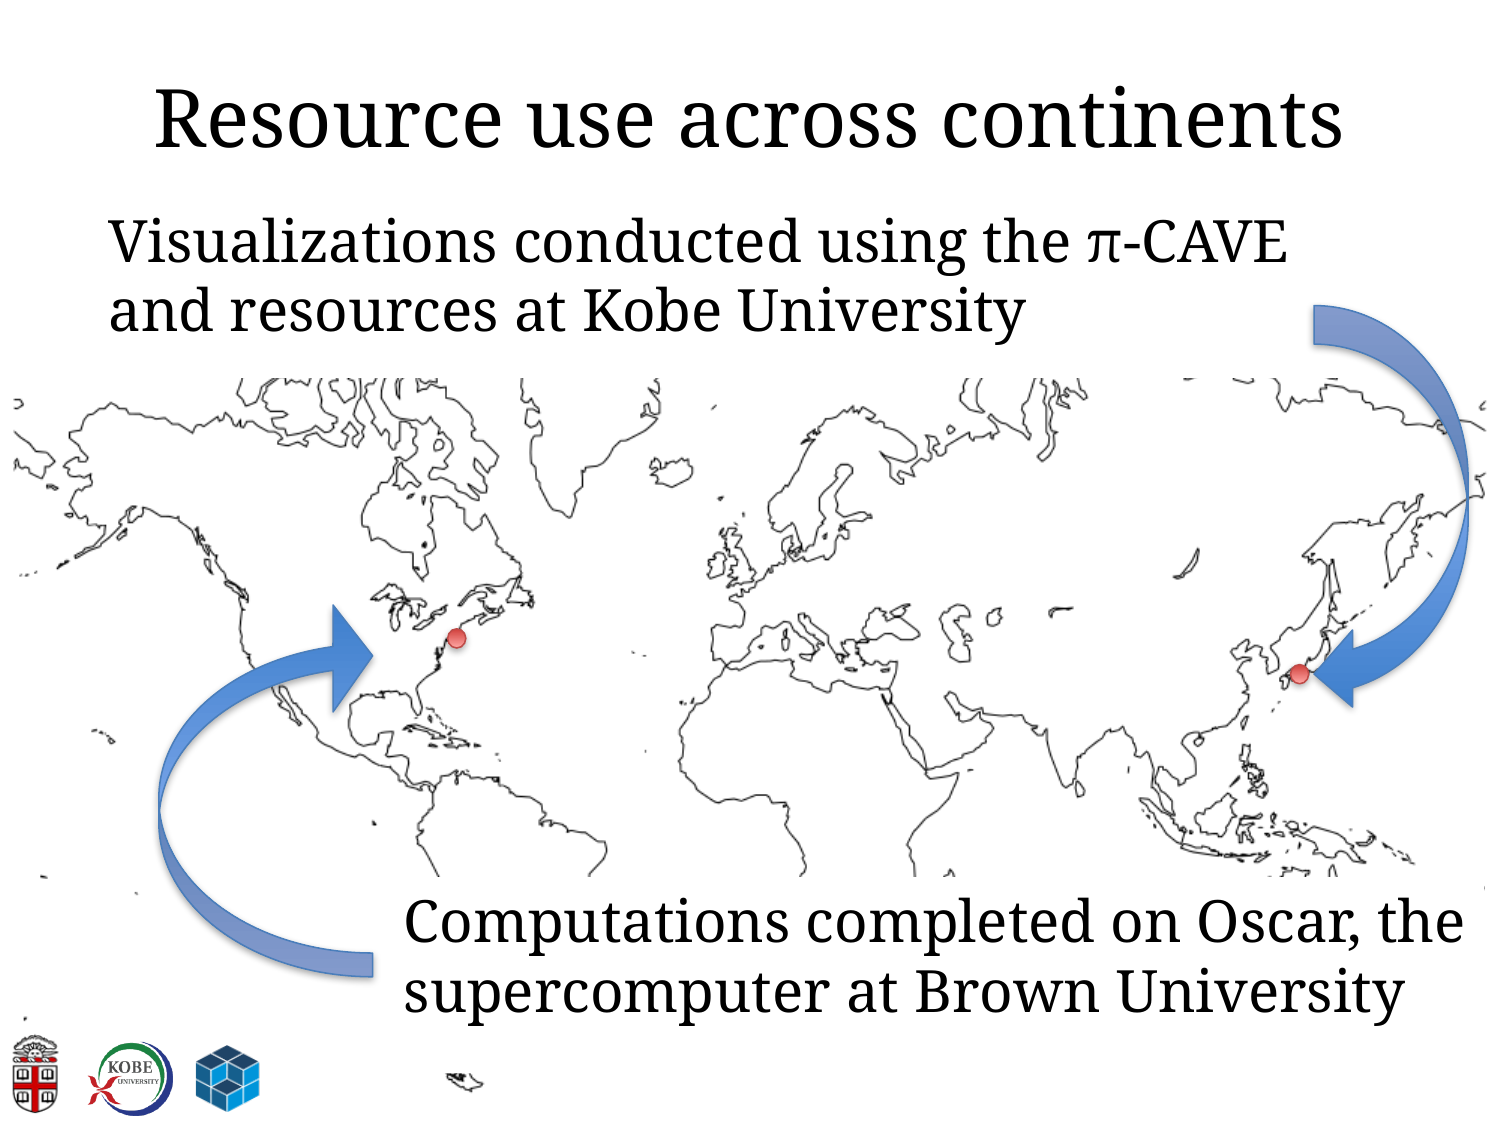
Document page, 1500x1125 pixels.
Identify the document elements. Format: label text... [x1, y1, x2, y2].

picture [0, 128, 1500, 1116]
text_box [1, 1032, 269, 1125]
title Resource use across continents [75, 21, 1425, 127]
